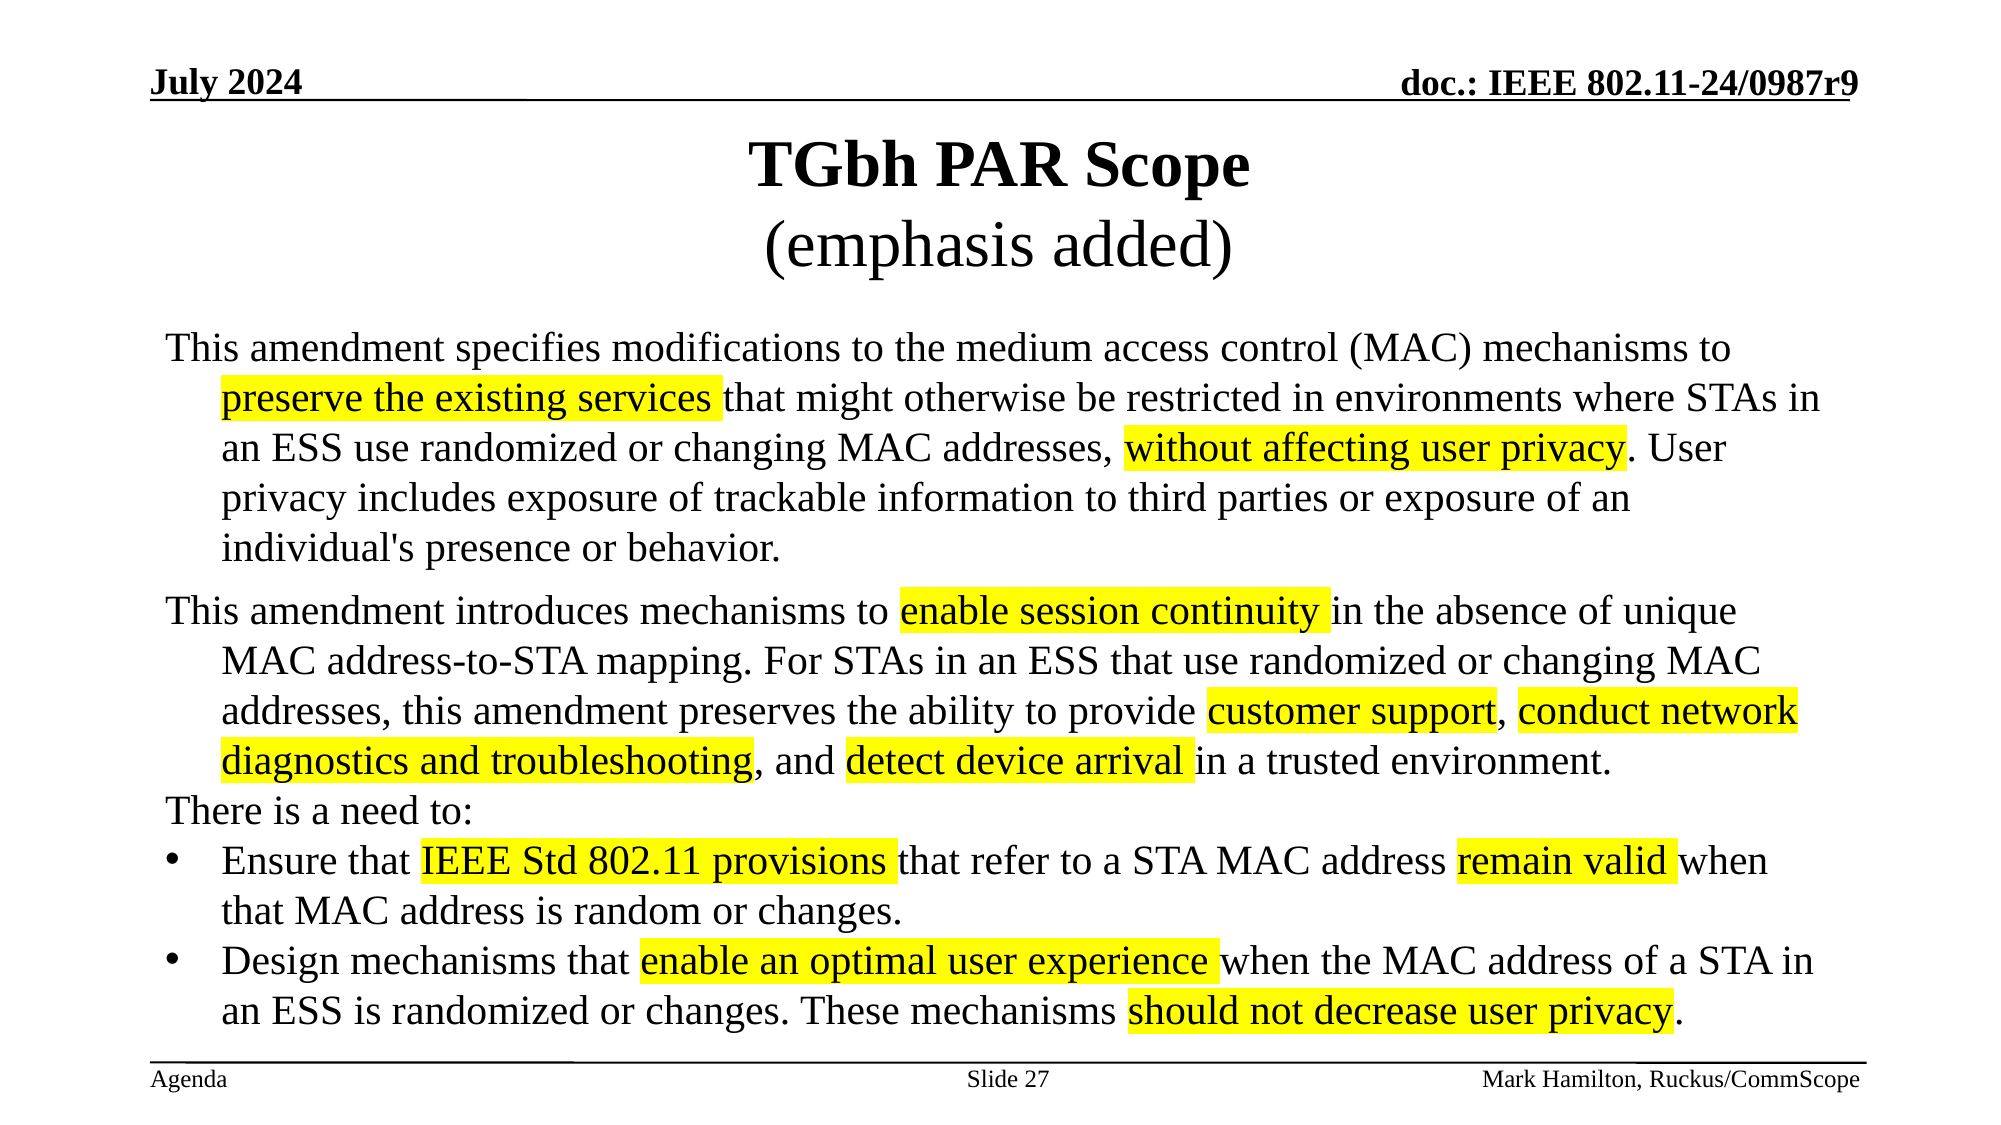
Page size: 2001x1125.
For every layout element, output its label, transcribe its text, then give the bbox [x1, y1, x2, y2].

slide_number Slide 27 [950, 1061, 1067, 1123]
list This amendment specifies modifications to the medium access control (MAC) mechanisms to preserve the existing services that might otherwise be restricted in environments where STAs in an ESS use randomized or changing MAC addresses, without affecting user privacy. User privacy includes exposure of trackable information to third parties or exposure of an individual's presence or behavior. This amendment introduces mechanisms to enable session continuity in the absence of unique MAC address-to-STA mapping. For STAs in an ESS that use randomized or changing MAC addresses, this amendment preserves the ability to provide customer support, conduct network diagnostics and troubleshooting, and detect device arrival in a trusted environment. There is a need to: Ensure that IEEE Std 802.11 provisions that refer to a STA MAC address remain valid when that MAC address is random or changes. Design mechanisms that enable an optimal user experience when the MAC address of a STA in an ESS is randomized or changes. These mechanisms should not decrease user privacy. [149, 312, 1850, 988]
title TGbh PAR Scope (emphasis added) [149, 112, 1850, 288]
